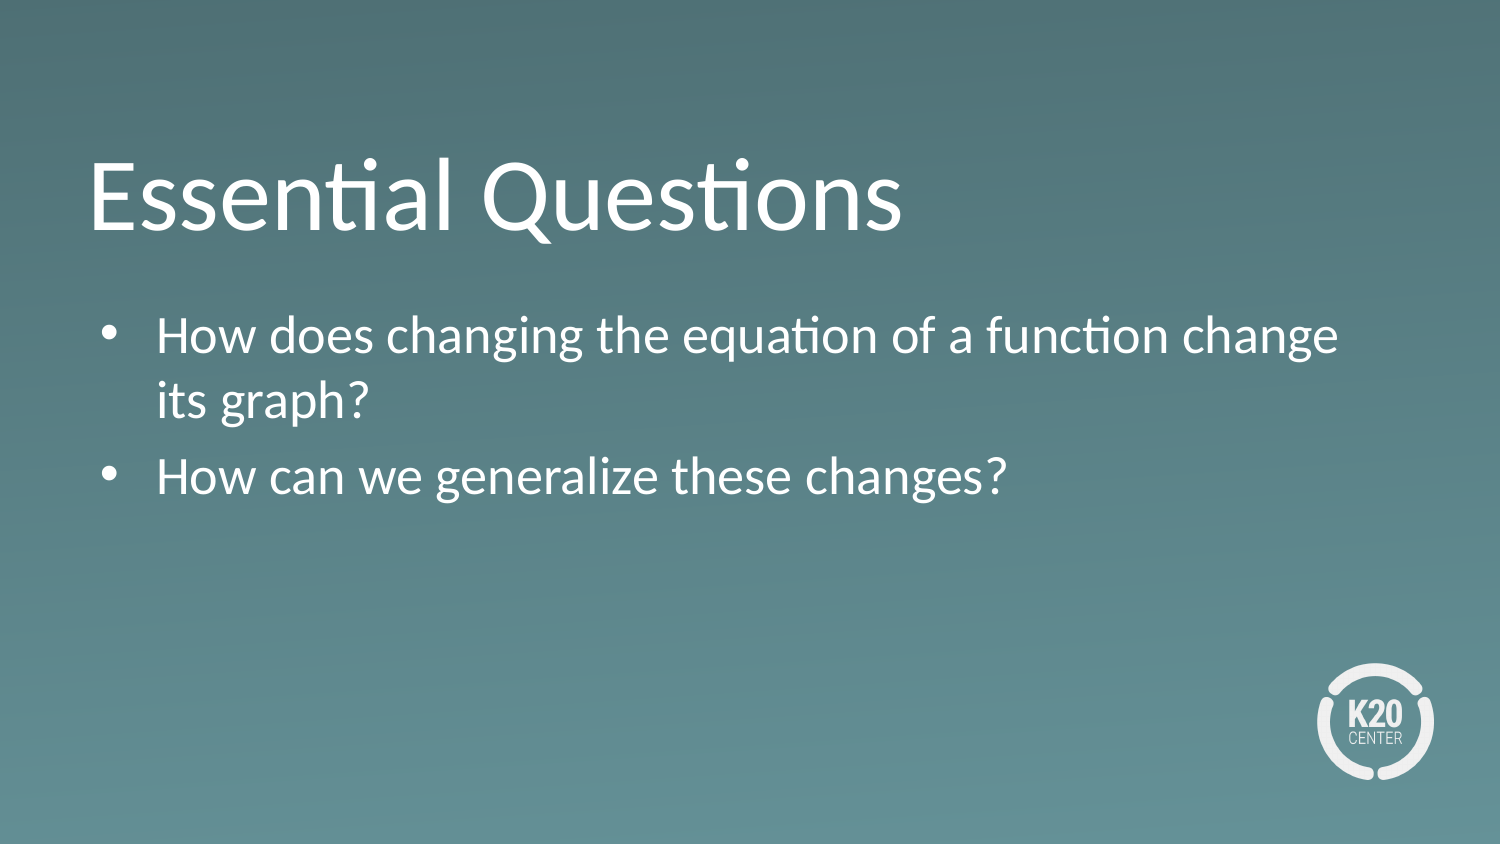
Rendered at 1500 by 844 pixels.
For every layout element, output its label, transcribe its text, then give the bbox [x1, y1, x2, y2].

list How does changing the equation of a function change its graph? How can we generalize these changes? [83, 291, 1359, 680]
title Essential Questions [86, 83, 1362, 251]
